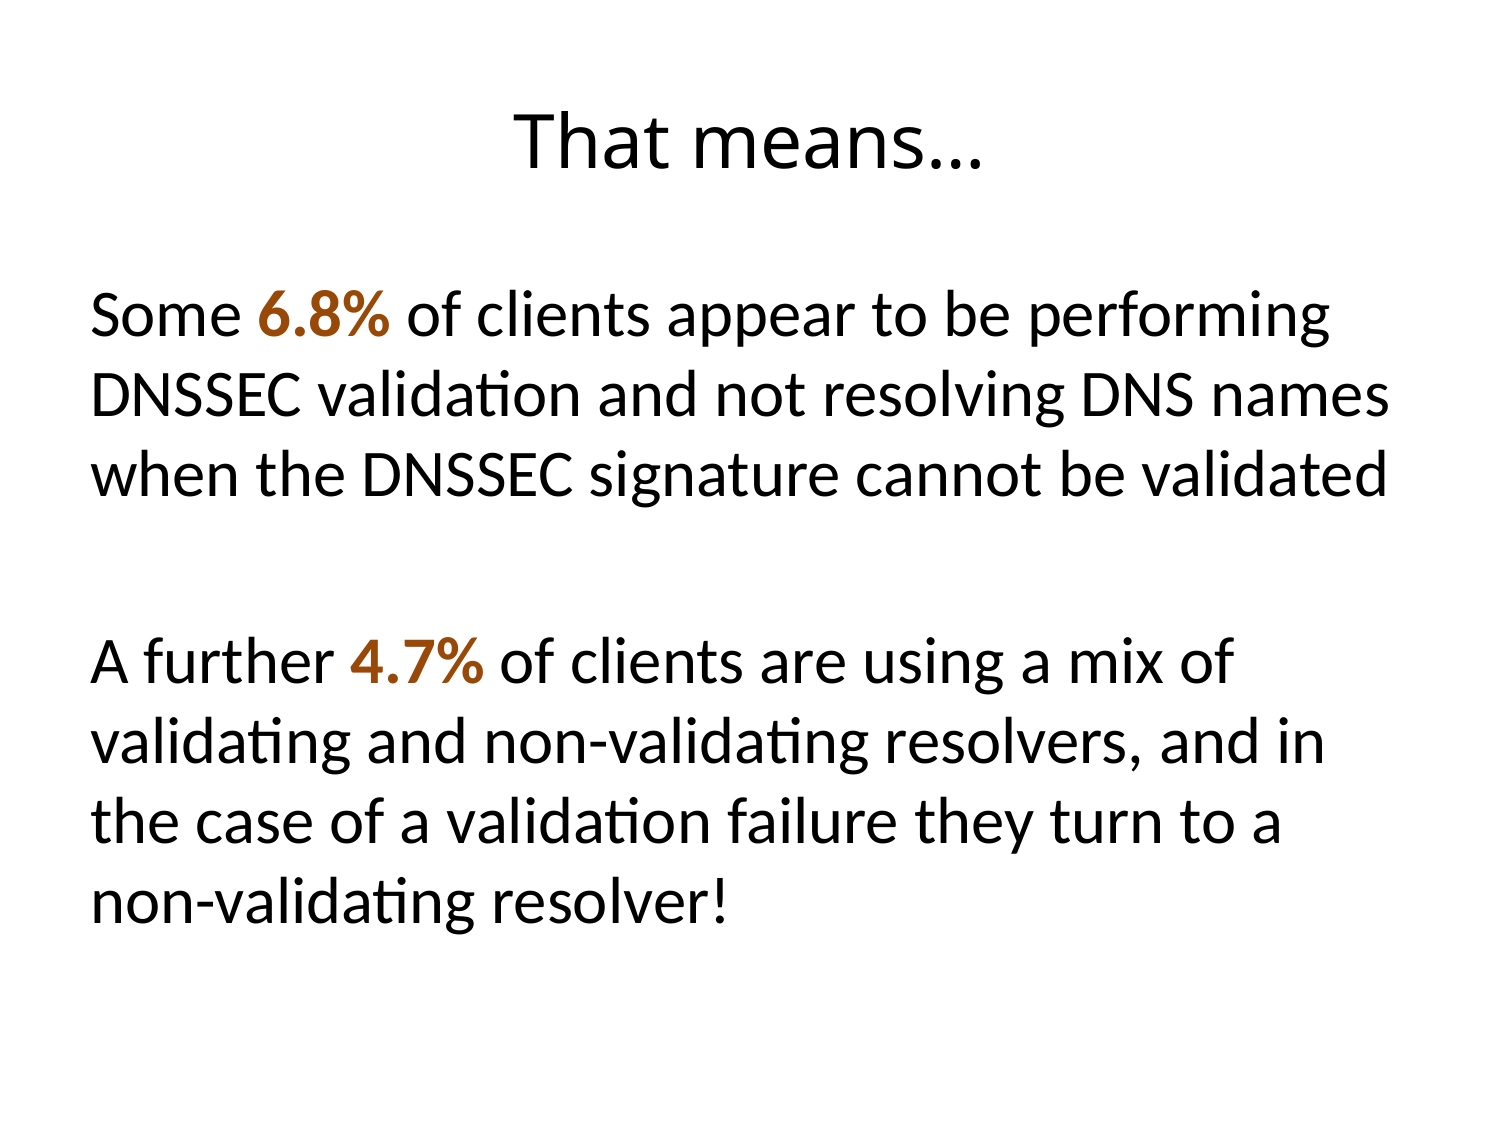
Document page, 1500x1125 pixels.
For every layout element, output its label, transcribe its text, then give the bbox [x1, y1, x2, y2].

list Some 6.8% of clients appear to be performing DNSSEC validation and not resolving DNS names when the DNSSEC signature cannot be validated A further 4.7% of clients are using a mix of validating and non-validating resolvers, and in the case of a validation failure they turn to a non-validating resolver! [75, 262, 1425, 1005]
title That means… [75, 45, 1425, 233]
